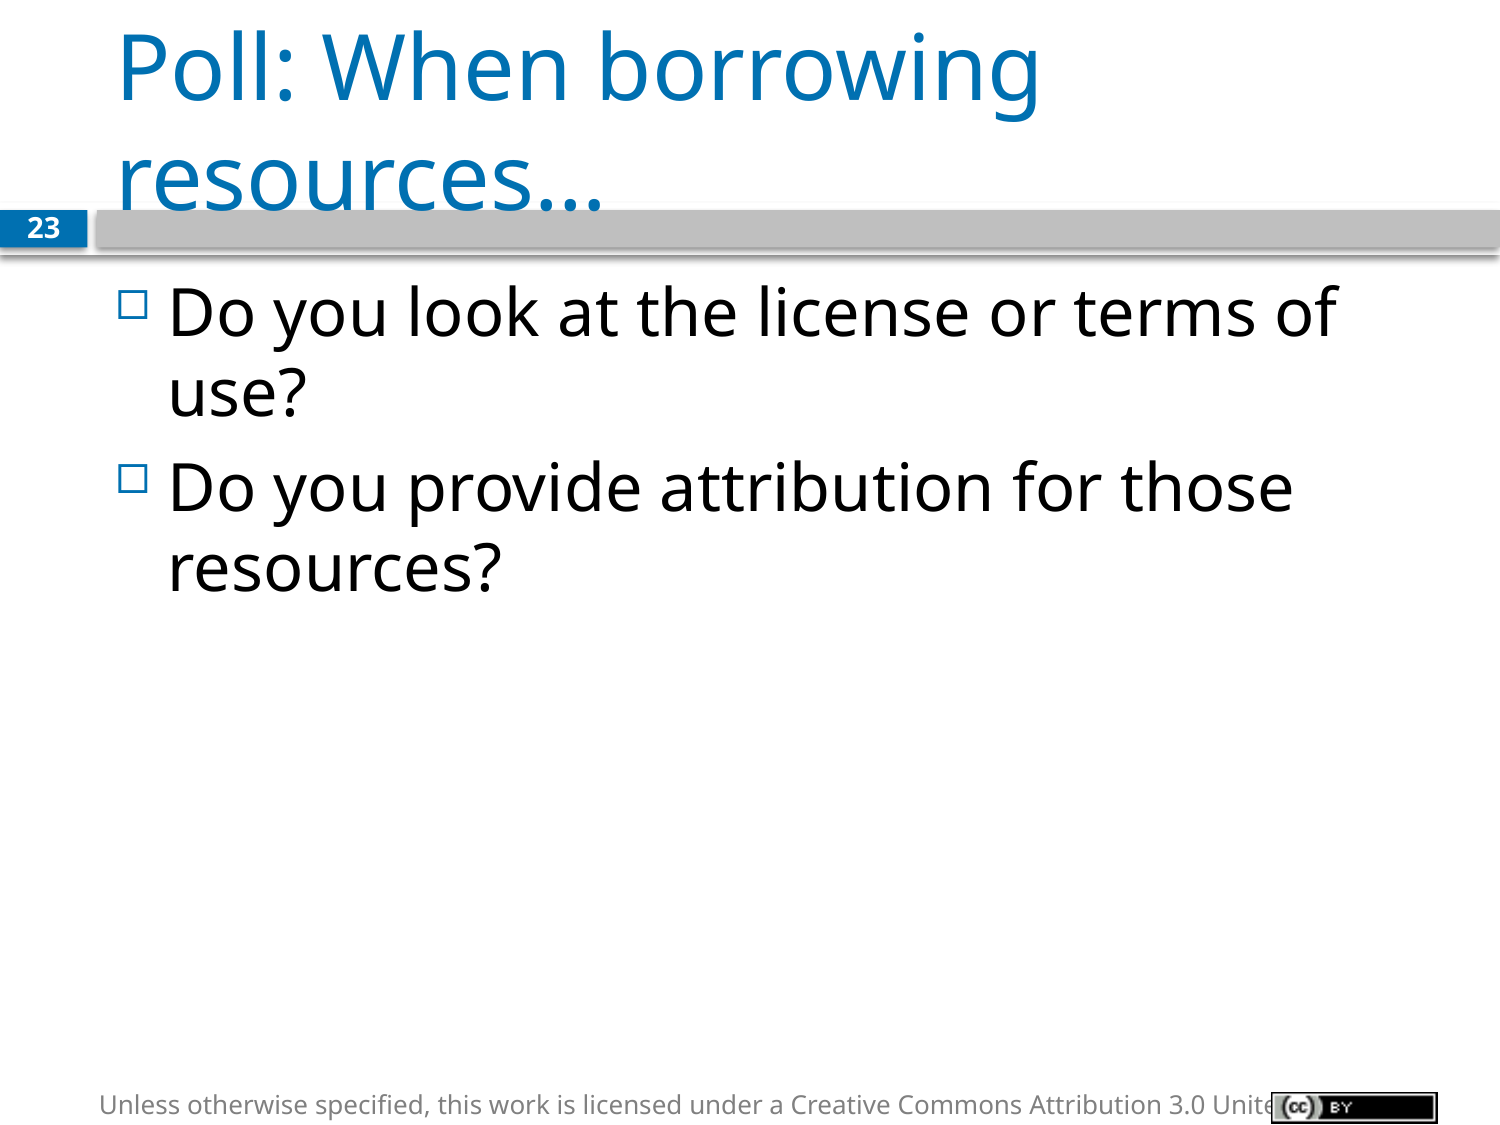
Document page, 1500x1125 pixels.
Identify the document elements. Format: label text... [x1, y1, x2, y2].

slide_number 23 [0, 208, 88, 249]
list Do you look at the license or terms of use? Do you provide attribution for those resources? [100, 262, 1438, 1000]
title Poll: When borrowing resources… [100, 37, 1438, 200]
picture [1271, 1092, 1438, 1124]
